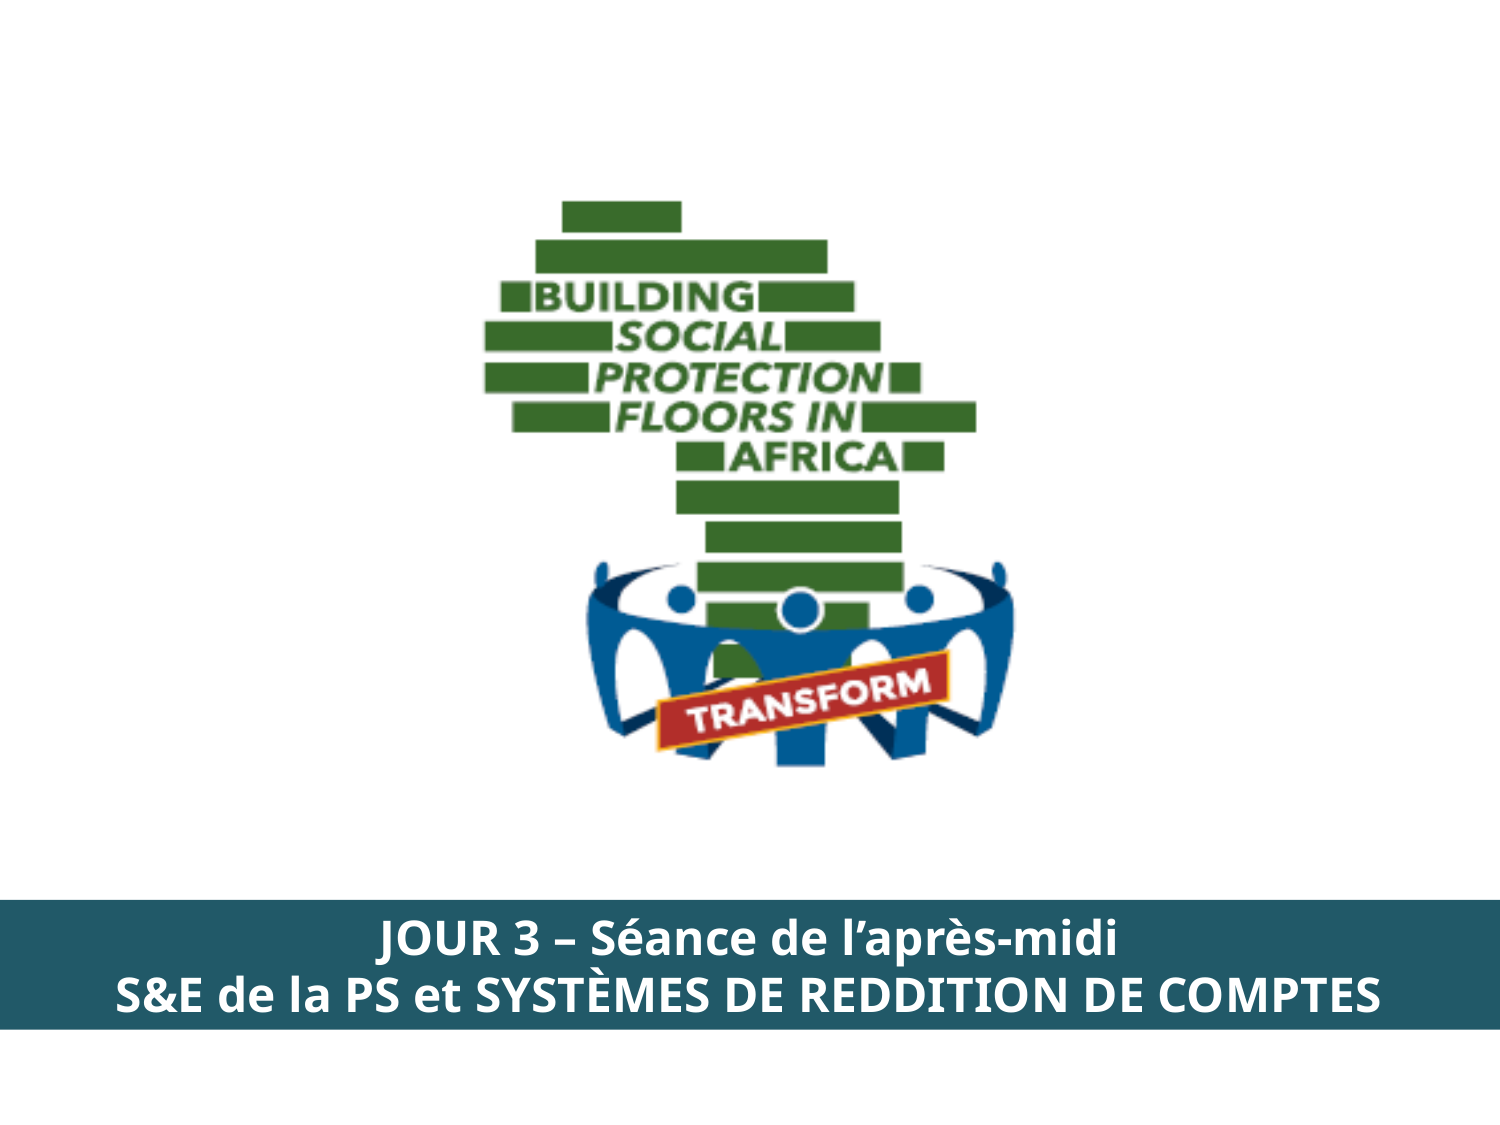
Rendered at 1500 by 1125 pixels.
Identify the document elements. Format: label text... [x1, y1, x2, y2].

text_box JOUR 3 – Séance de l’après-midi S&E de la PS et SYSTÈMES DE REDDITION DE COMPTES [0, 899, 1500, 1030]
picture [424, 149, 1099, 799]
